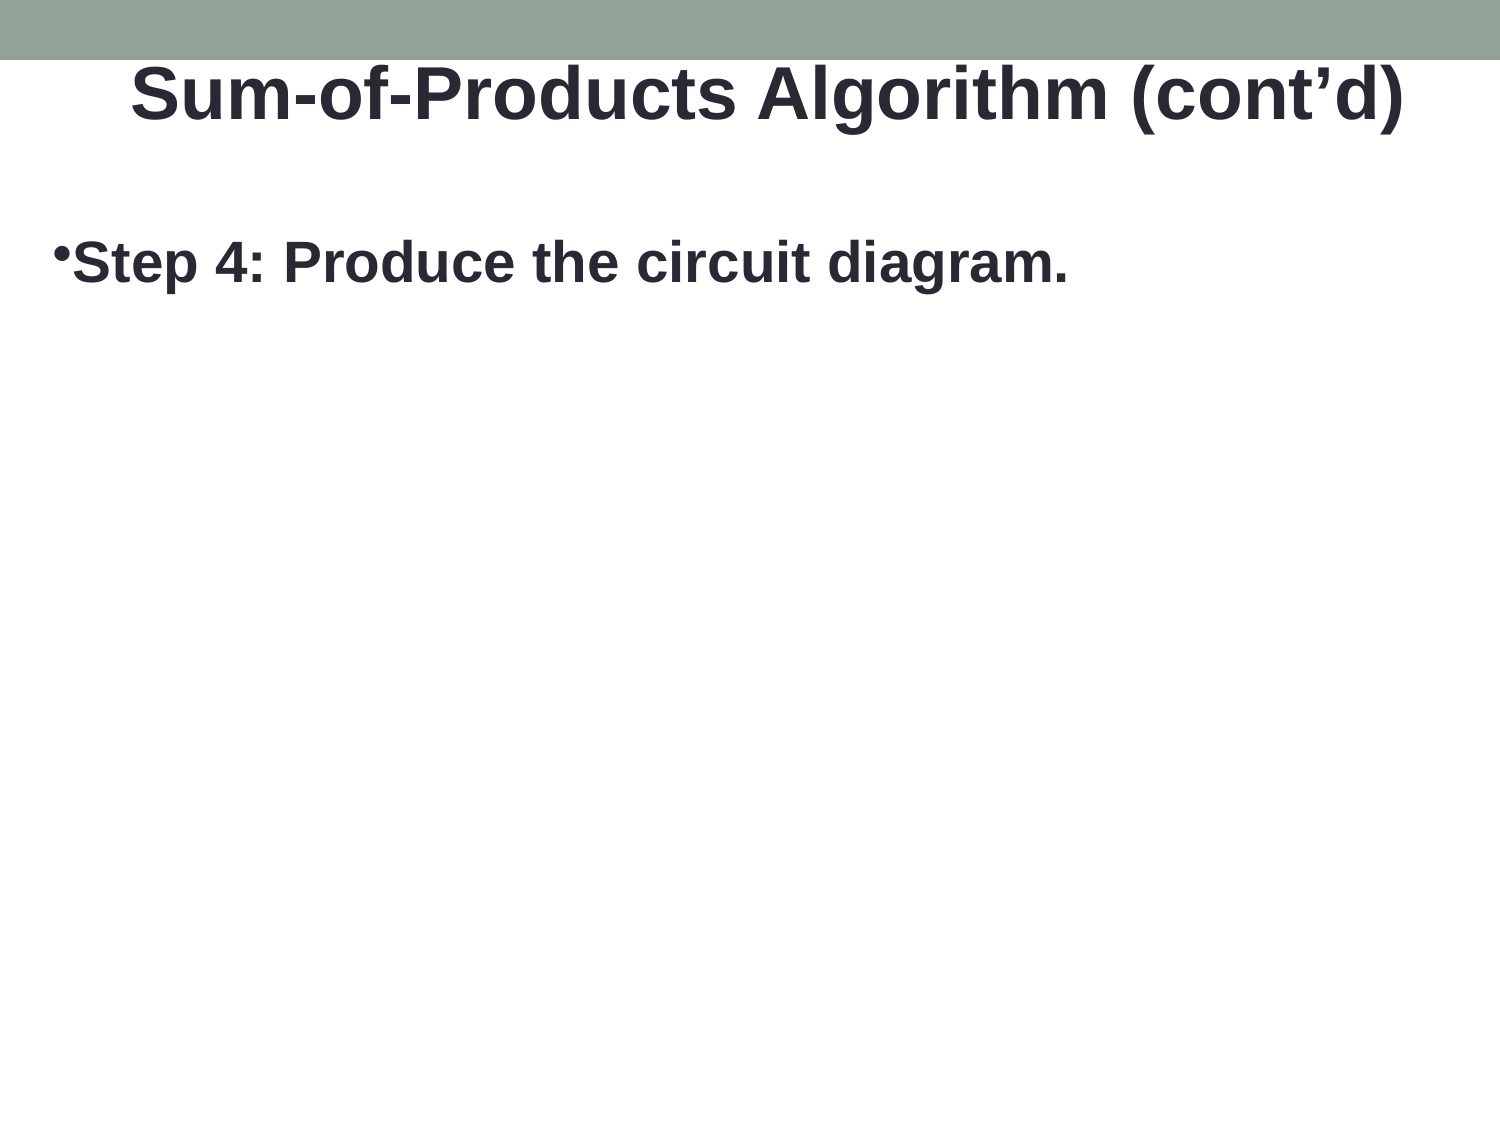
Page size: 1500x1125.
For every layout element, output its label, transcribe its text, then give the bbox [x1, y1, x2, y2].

text_box Step 4: Produce the circuit diagram. [37, 224, 1463, 975]
text_box Sum-of-Products Algorithm (cont’d) [87, 37, 1450, 224]
